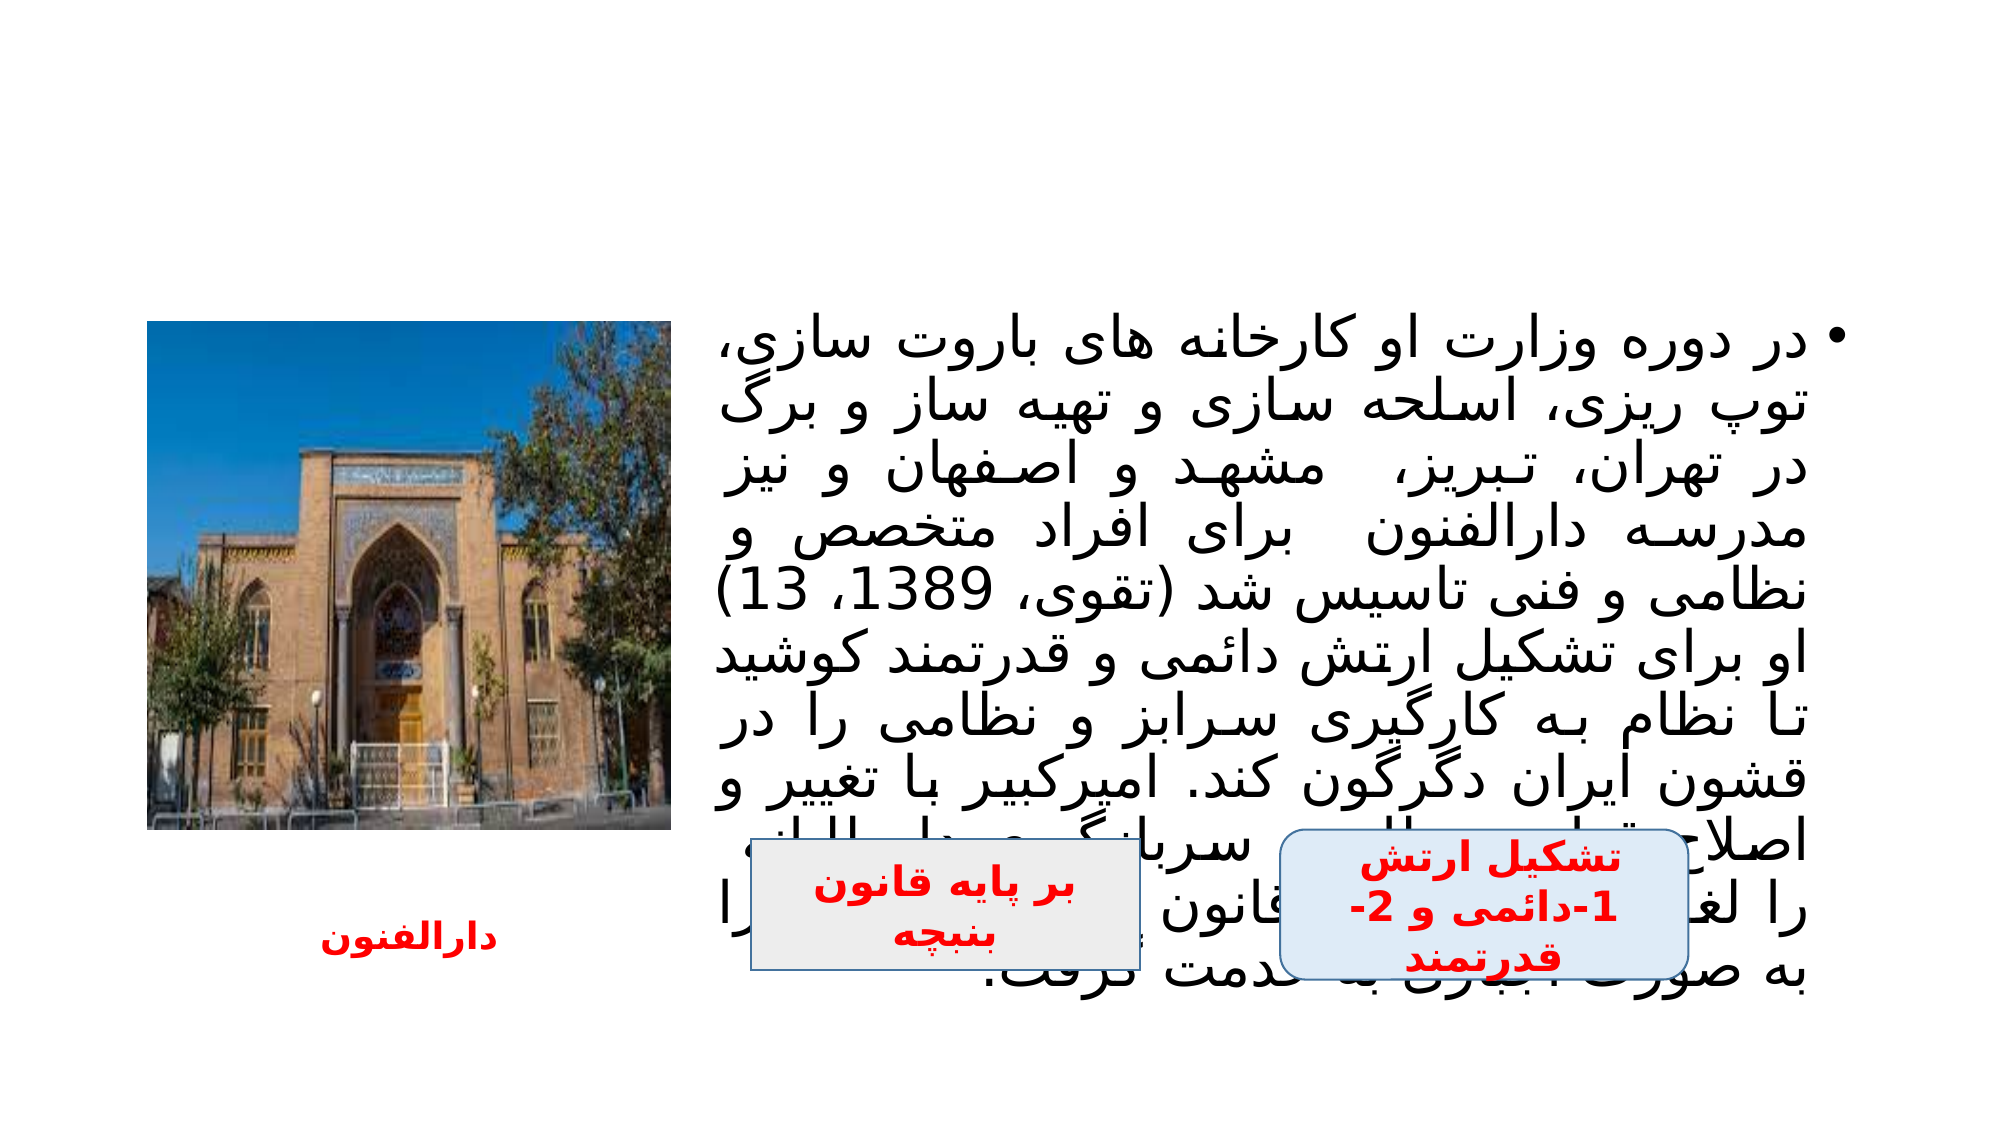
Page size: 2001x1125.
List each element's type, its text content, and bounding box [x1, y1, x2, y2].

picture [147, 321, 671, 830]
list در دوره وزارت او کارخانه های باروت سازی، توپ ریزی، اسلحه سازی و تهیه ساز و برگ در تهران، تبریز، مشهد و اصفهان و نیز مدرسه دارالفنون برای افراد متخصص و نظامی و فنی تاسیس شد (تقوی، 1389، 13) او برای تشکیل ارتش دائمی و قدرتمند کوشید تا نظام به کارگیری سرابز و نظامی را در قشون ایران دگرگون کند. امیرکبیر با تغییر و اصلاح قوانین نظامی، سربازگیری داوطلبانه را لغو کرد و بر پایه قانون بنبچه سربازان را به صورت اجباری به خدمت گرفت. [697, 299, 1863, 1014]
text_box بر پایه قانون بنبچه [750, 838, 1141, 971]
text_box تشکیل ارتش 1-دائمی و 2- قدرتمند [1279, 828, 1690, 981]
text_box دارالفنون [291, 904, 527, 965]
